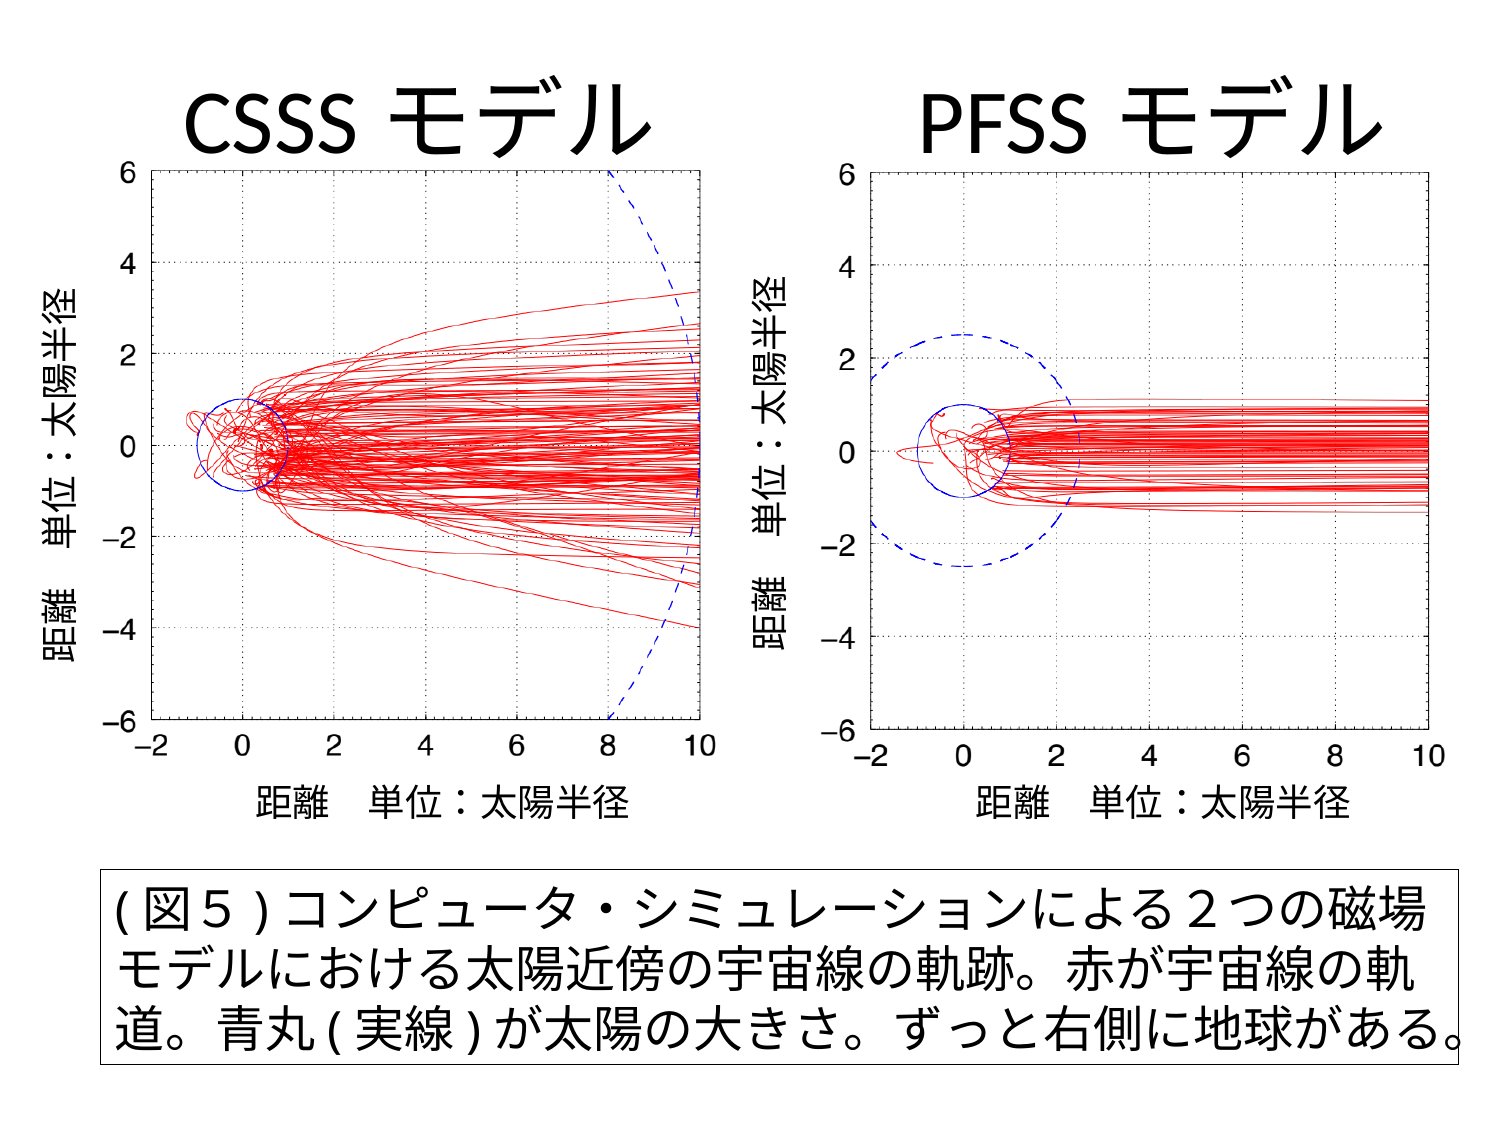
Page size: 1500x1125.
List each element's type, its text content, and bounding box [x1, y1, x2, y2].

text_box CSSSモデル [168, 54, 671, 155]
text_box 距離 単位：太陽半径 [738, 261, 798, 667]
text_box 距離 単位：太陽半径 [240, 771, 645, 832]
text_box PFSSモデル [902, 54, 1403, 155]
text_box 距離 単位：太陽半径 [28, 273, 89, 679]
text_box 距離 単位：太陽半径 [960, 785, 1366, 832]
text_box (図５)コンピュータ・シミュレーションによる２つの磁場モデルにおける太陽近傍の宇宙線の軌跡。赤が宇宙線の軌道。青丸(実線)が太陽の大きさ。ずっと右側に地球がある。 [100, 869, 1459, 1065]
picture [818, 156, 1448, 777]
picture [100, 156, 721, 760]
